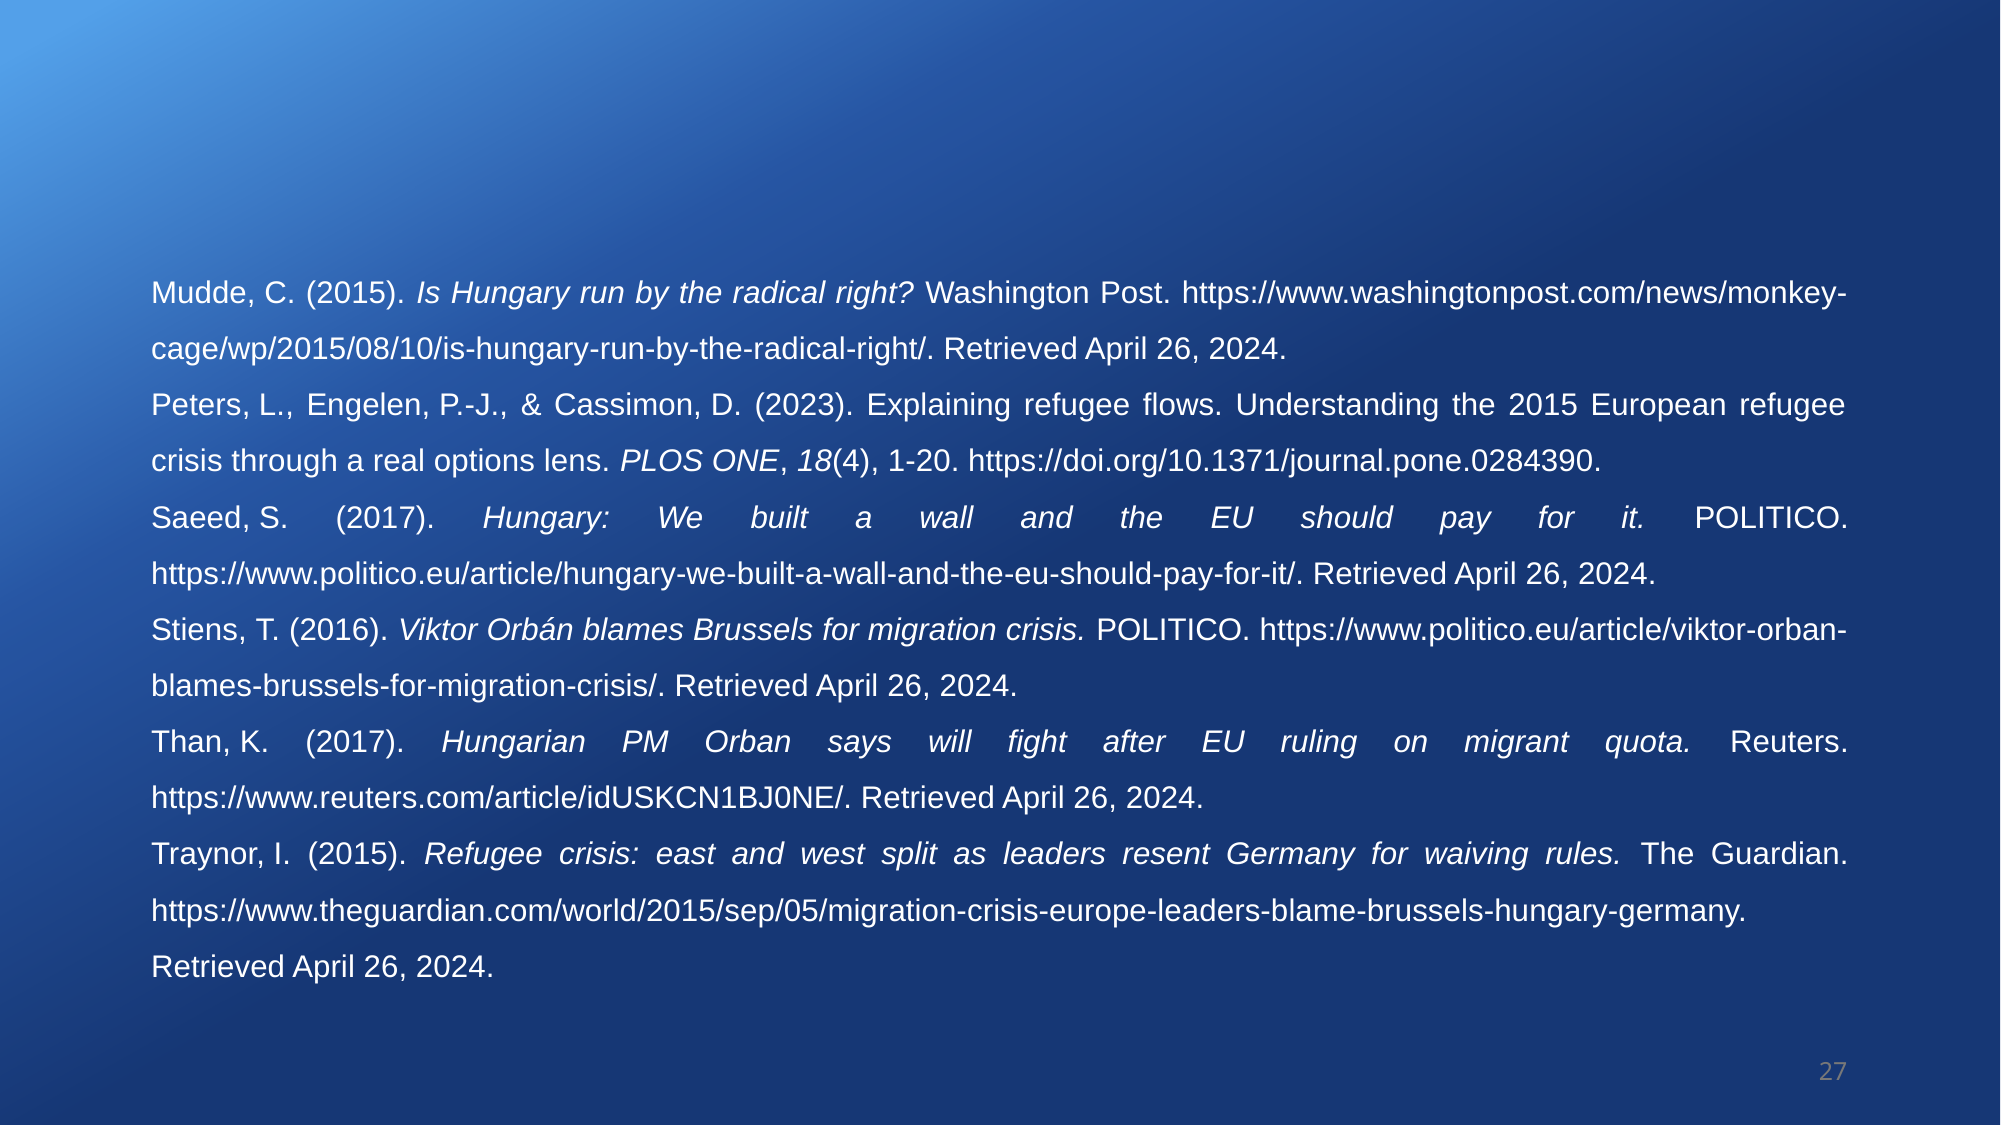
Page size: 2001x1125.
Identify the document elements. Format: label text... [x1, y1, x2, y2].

text_box Mudde, C. (2015). Is Hungary run by the radical right? Washington Post. https://www.washingtonpost.com/news/monkey-cage/wp/2015/08/10/is-hungary-run-by-the-radical-right/. Retrieved April 26, 2024. Peters, L., Engelen, P.‑J., & Cassimon, D. (2023). Explaining refugee flows. Understanding the 2015 European refugee crisis through a real options lens. PLOS ONE, 18(4), 1-20. https://doi.org/10.1371/journal.pone.0284390. Saeed, S. (2017). Hungary: We built a wall and the EU should pay for it. POLITICO. https://www.politico.eu/article/hungary-we-built-a-wall-and-the-eu-should-pay-for-it/. Retrieved April 26, 2024. Stiens, T. (2016). Viktor Orbán blames Brussels for migration crisis. POLITICO. https://www.politico.eu/article/viktor-orban-blames-brussels-for-migration-crisis/. Retrieved April 26, 2024. Than, K. (2017). Hungarian PM Orban says will fight after EU ruling on migrant quota. Reuters. https://www.reuters.com/article/idUSKCN1BJ0NE/. Retrieved April 26, 2024. Traynor, I. (2015). Refugee crisis: east and west split as leaders resent Germany for waiving rules. The Guardian. https://www.theguardian.com/world/2015/sep/05/migration-crisis-europe-leaders-blame-brussels-hungary-germany. Retrieved April 26, 2024. [136, 246, 1864, 992]
picture [0, 0, 2001, 1125]
slide_number 27 [1412, 1042, 1863, 1103]
